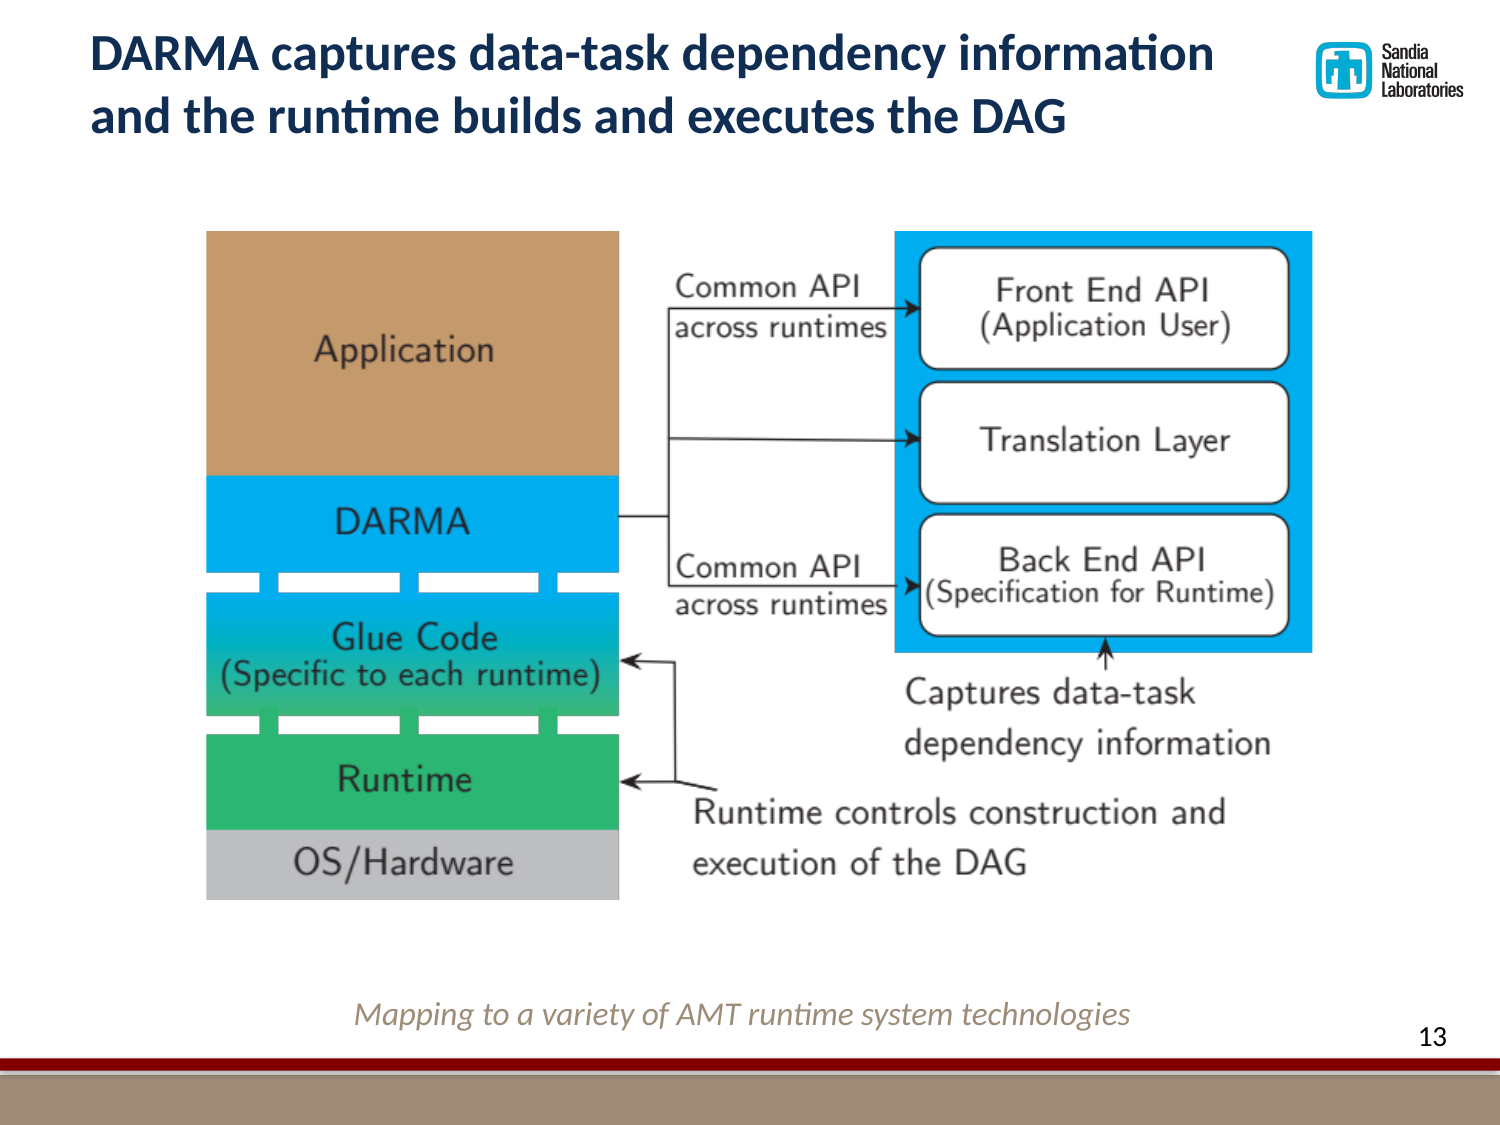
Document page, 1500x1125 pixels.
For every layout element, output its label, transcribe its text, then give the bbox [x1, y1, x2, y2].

title DARMA captures data-task dependency information and the runtime builds and executes the DAG [74, 0, 1313, 163]
text_box Mapping to a variety of AMT runtime system technologies [75, 984, 1411, 1040]
picture [205, 231, 1313, 900]
slide_number 13 [1362, 1009, 1463, 1072]
picture [907, 382, 1289, 504]
picture [1313, 37, 1467, 105]
picture [907, 514, 1289, 637]
